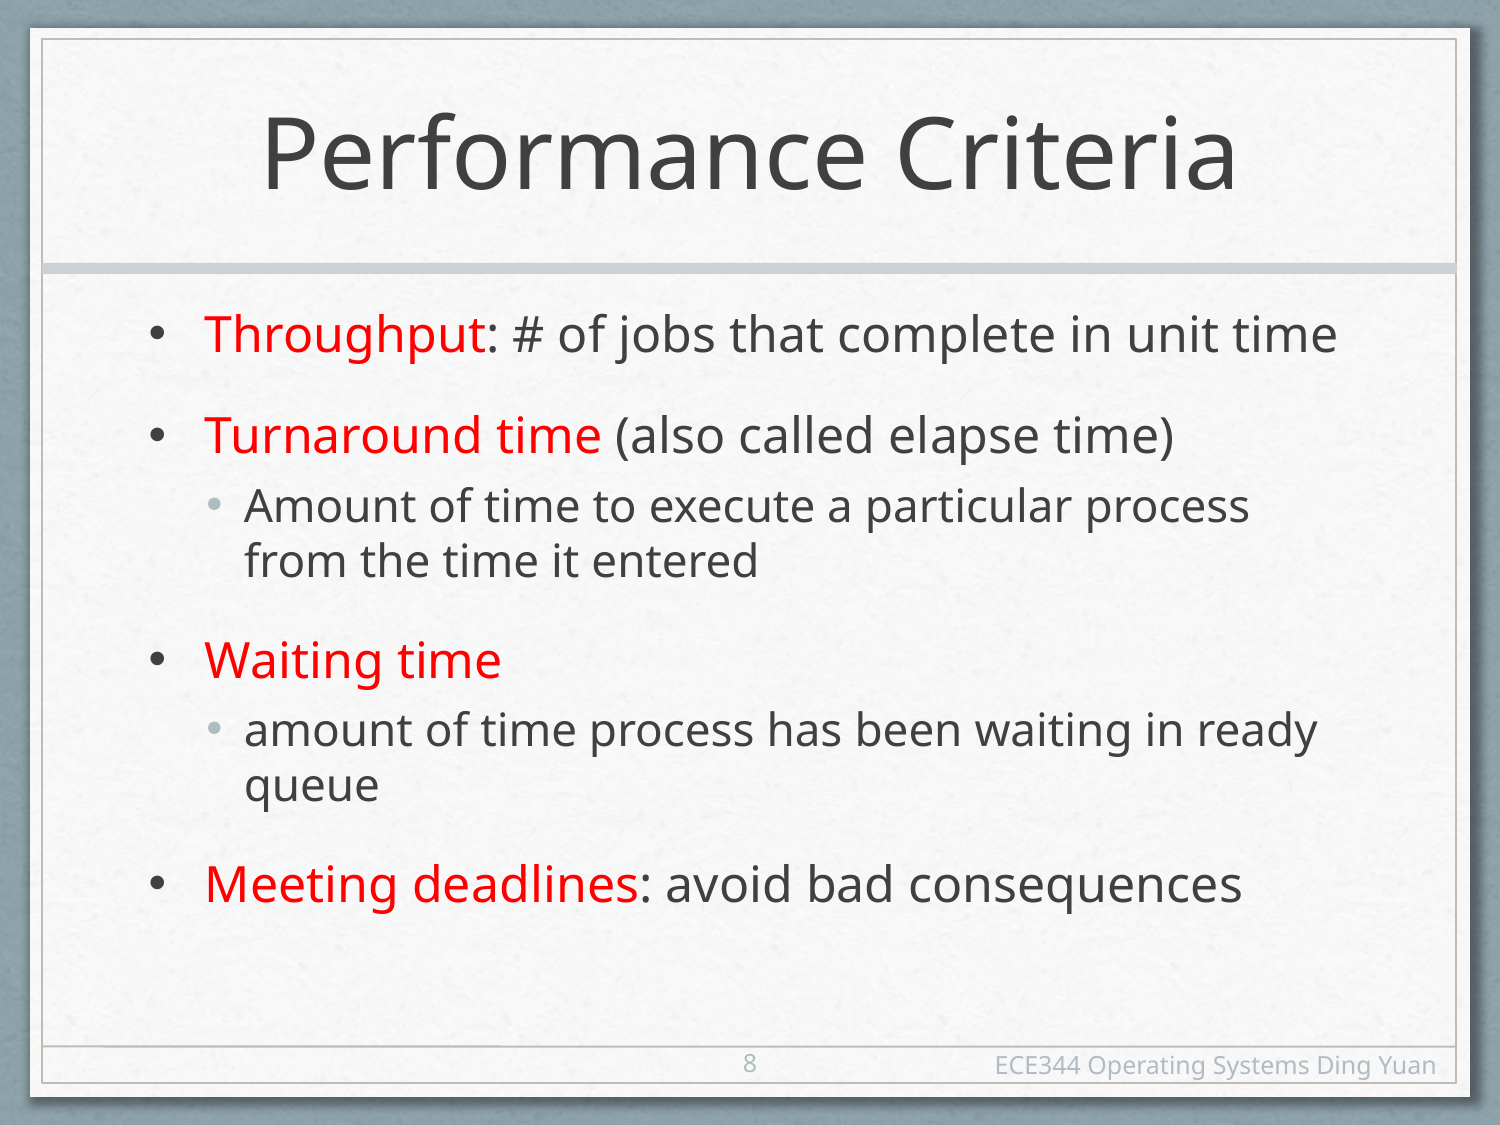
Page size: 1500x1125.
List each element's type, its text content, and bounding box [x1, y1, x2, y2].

list Throughput: # of jobs that complete in unit time Turnaround time (also called elapse time) Amount of time to execute a particular process from the time it entered Waiting time amount of time process has been waiting in ready queue Meeting deadlines: avoid bad consequences [133, 294, 1375, 995]
slide_number 8 [687, 1042, 813, 1088]
title Performance Criteria [147, 40, 1353, 260]
footer ECE344 Operating Systems Ding Yuan [977, 1045, 1453, 1088]
picture [30, 28, 1470, 1097]
